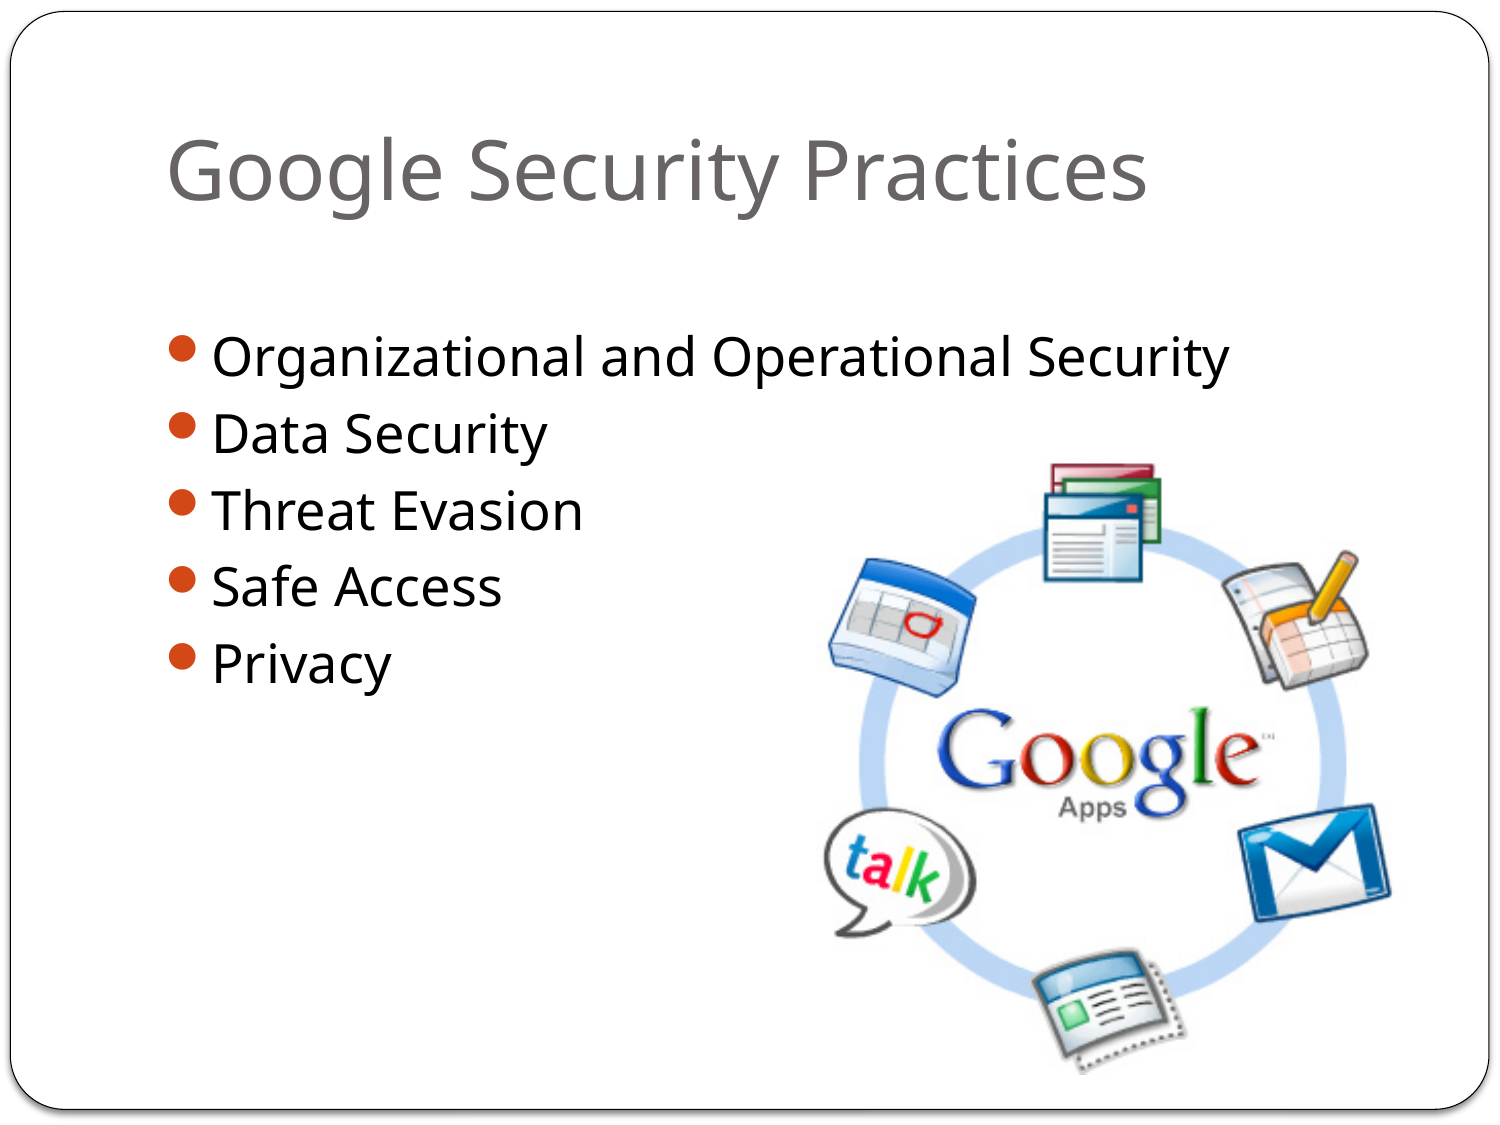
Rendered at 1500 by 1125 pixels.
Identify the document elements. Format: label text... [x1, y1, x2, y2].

list Organizational and Operational Security Data Security Threat Evasion Safe Access Privacy [149, 237, 1426, 988]
picture [799, 458, 1426, 1076]
title Google Security Practices [149, 44, 1426, 233]
